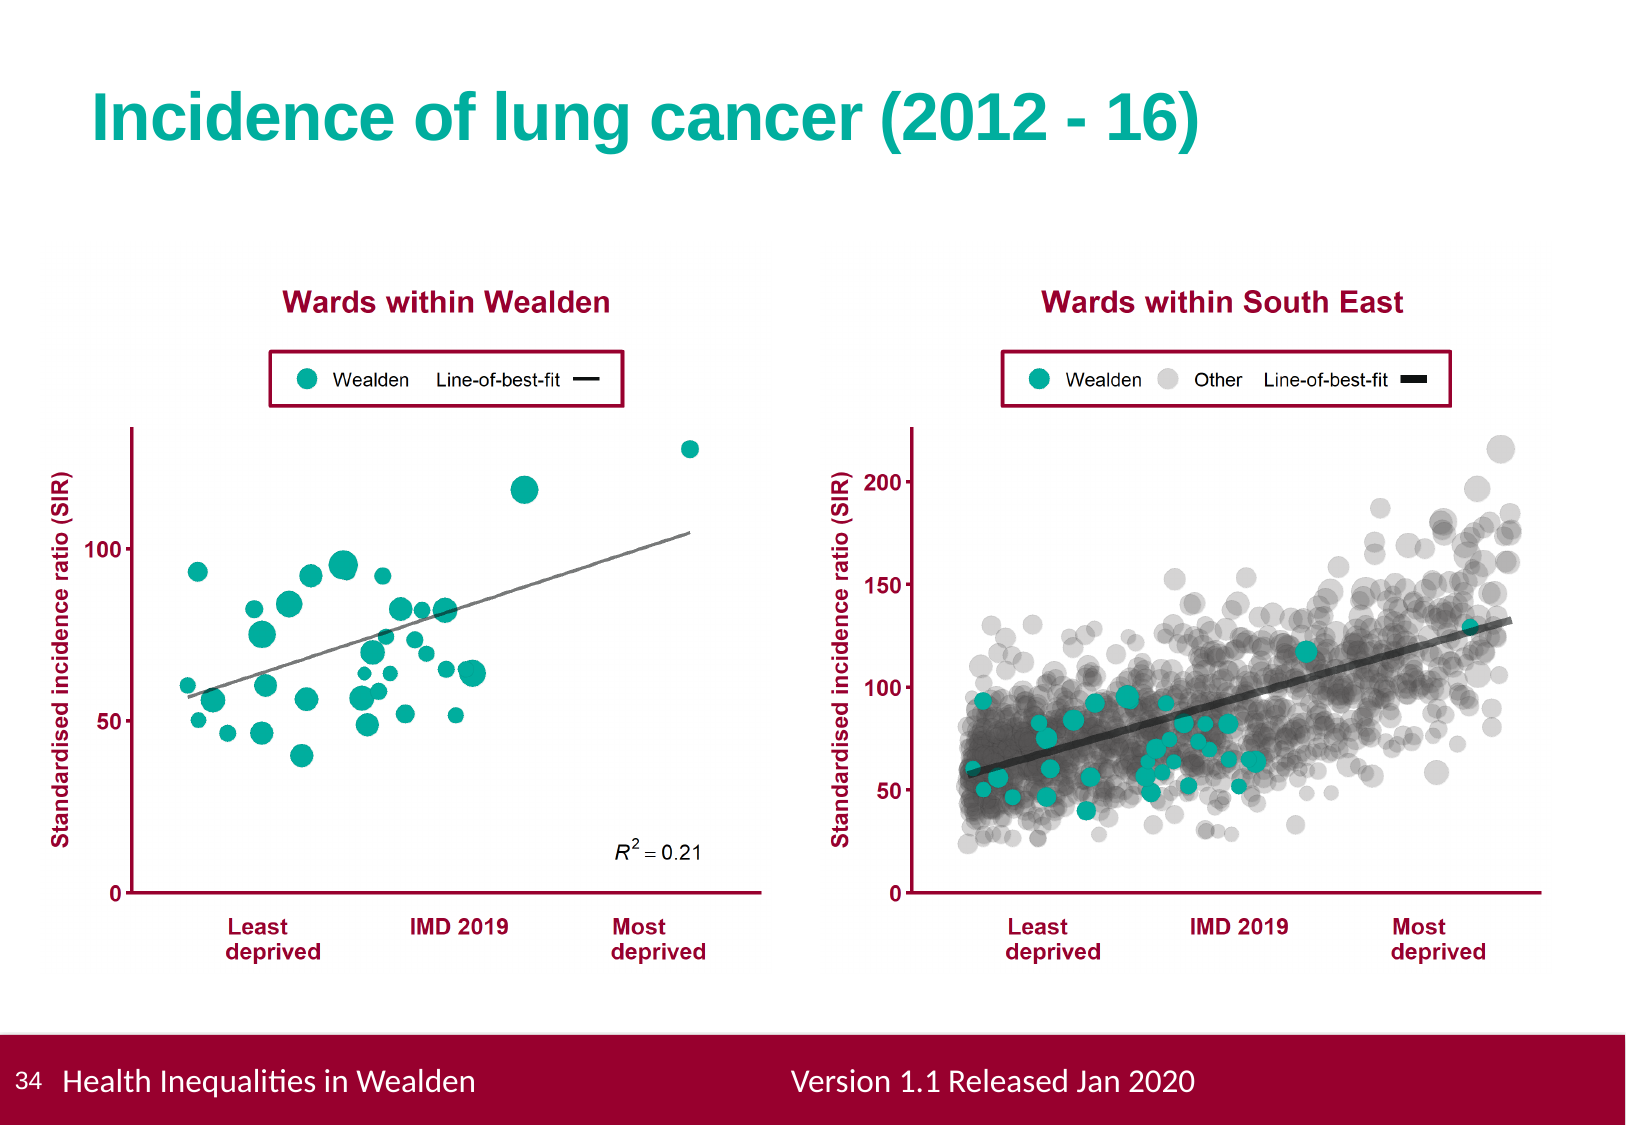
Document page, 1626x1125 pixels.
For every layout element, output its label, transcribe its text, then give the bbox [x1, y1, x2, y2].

picture [820, 241, 1553, 974]
title Incidence of lung cancer (2012 - 16) [91, 19, 1534, 207]
text_box Health Inequalities in Wealden Version 1.1 Released Jan 2020 [10, 1052, 1448, 1107]
picture [40, 241, 773, 974]
